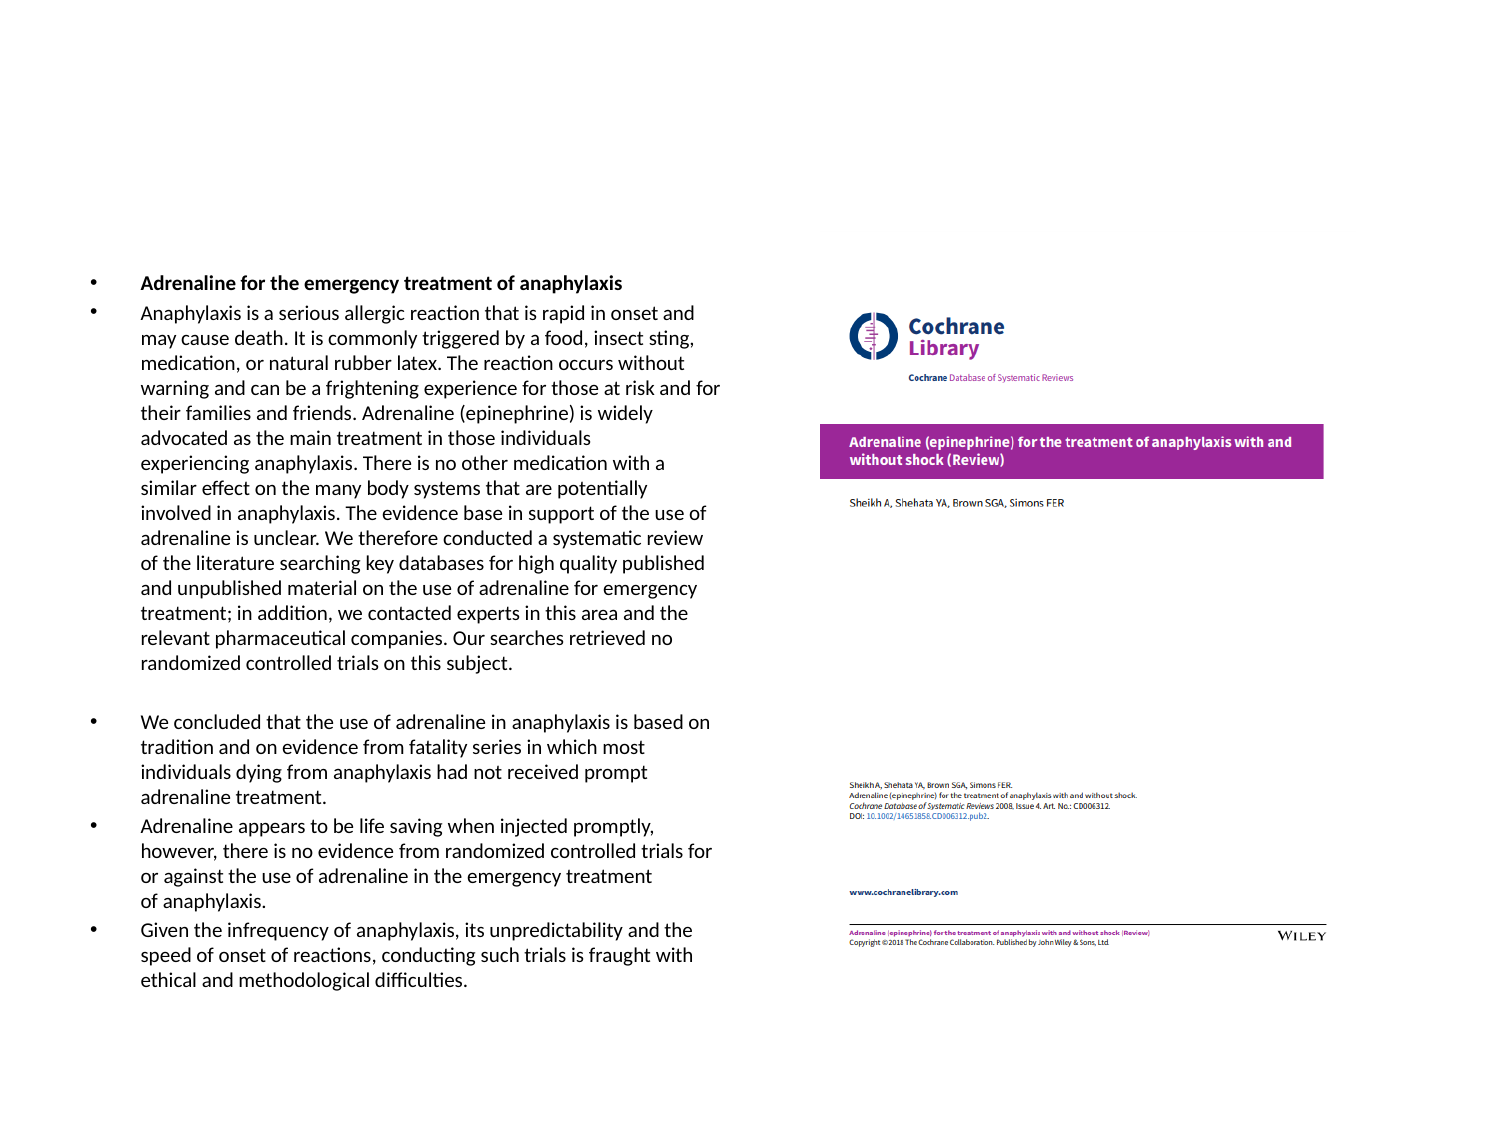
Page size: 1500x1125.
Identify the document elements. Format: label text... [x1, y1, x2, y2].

list Adrenaline for the emergency treatment of anaphylaxis Anaphylaxis is a serious allergic reaction that is rapid in onset and may cause death. It is commonly triggered by a food, insect sting, medication, or natural rubber latex. The reaction occurs without warning and can be a frightening experience for those at risk and for their families and friends. Adrenaline (epinephrine) is widely advocated as the main treatment in those individuals experiencing anaphylaxis. There is no other medication with a similar effect on the many body systems that are potentially involved in anaphylaxis. The evidence base in support of the use of adrenaline is unclear. We therefore conducted a systematic review of the literature searching key databases for high quality published and unpublished material on the use of adrenaline for emergency treatment; in addition, we contacted experts in this area and the relevant pharmaceutical companies. Our searches retrieved no randomized controlled trials on this subject. We concluded that the use of adrenaline in anaphylaxis is based on tradition and on evidence from fatality series in which most individuals dying from anaphylaxis had not received prompt adrenaline treatment. Adrenaline appears to be life saving when injected promptly, however, there is no evidence from randomized controlled trials for or against the use of adrenaline in the emergency treatment of anaphylaxis. Given the infrequency of anaphylaxis, its unpredictability and the speed of onset of reactions, conducting such trials is fraught with ethical and methodological difficulties. [75, 262, 738, 1005]
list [820, 231, 1357, 975]
